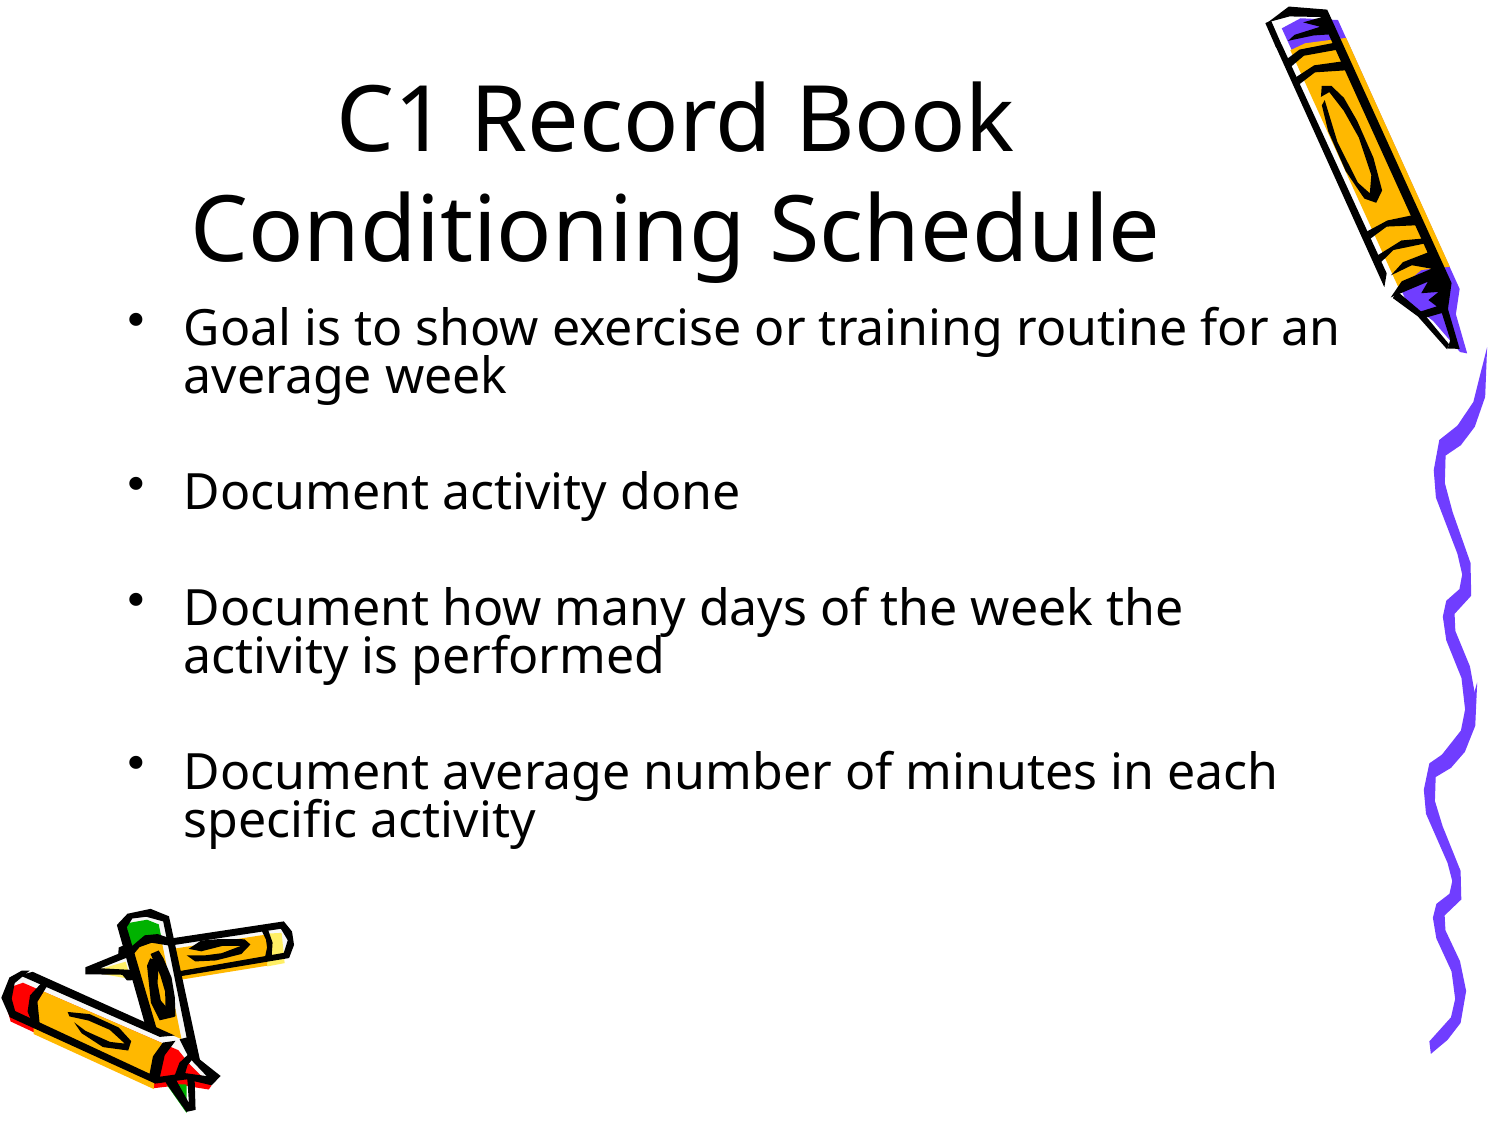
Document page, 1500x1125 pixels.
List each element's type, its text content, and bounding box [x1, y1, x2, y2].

list Goal is to show exercise or training routine for an average week Document activity done Document how many days of the week the activity is performed Document average number of minutes in each specific activity [112, 299, 1375, 900]
title C1 Record Book Conditioning Schedule [112, 24, 1240, 288]
